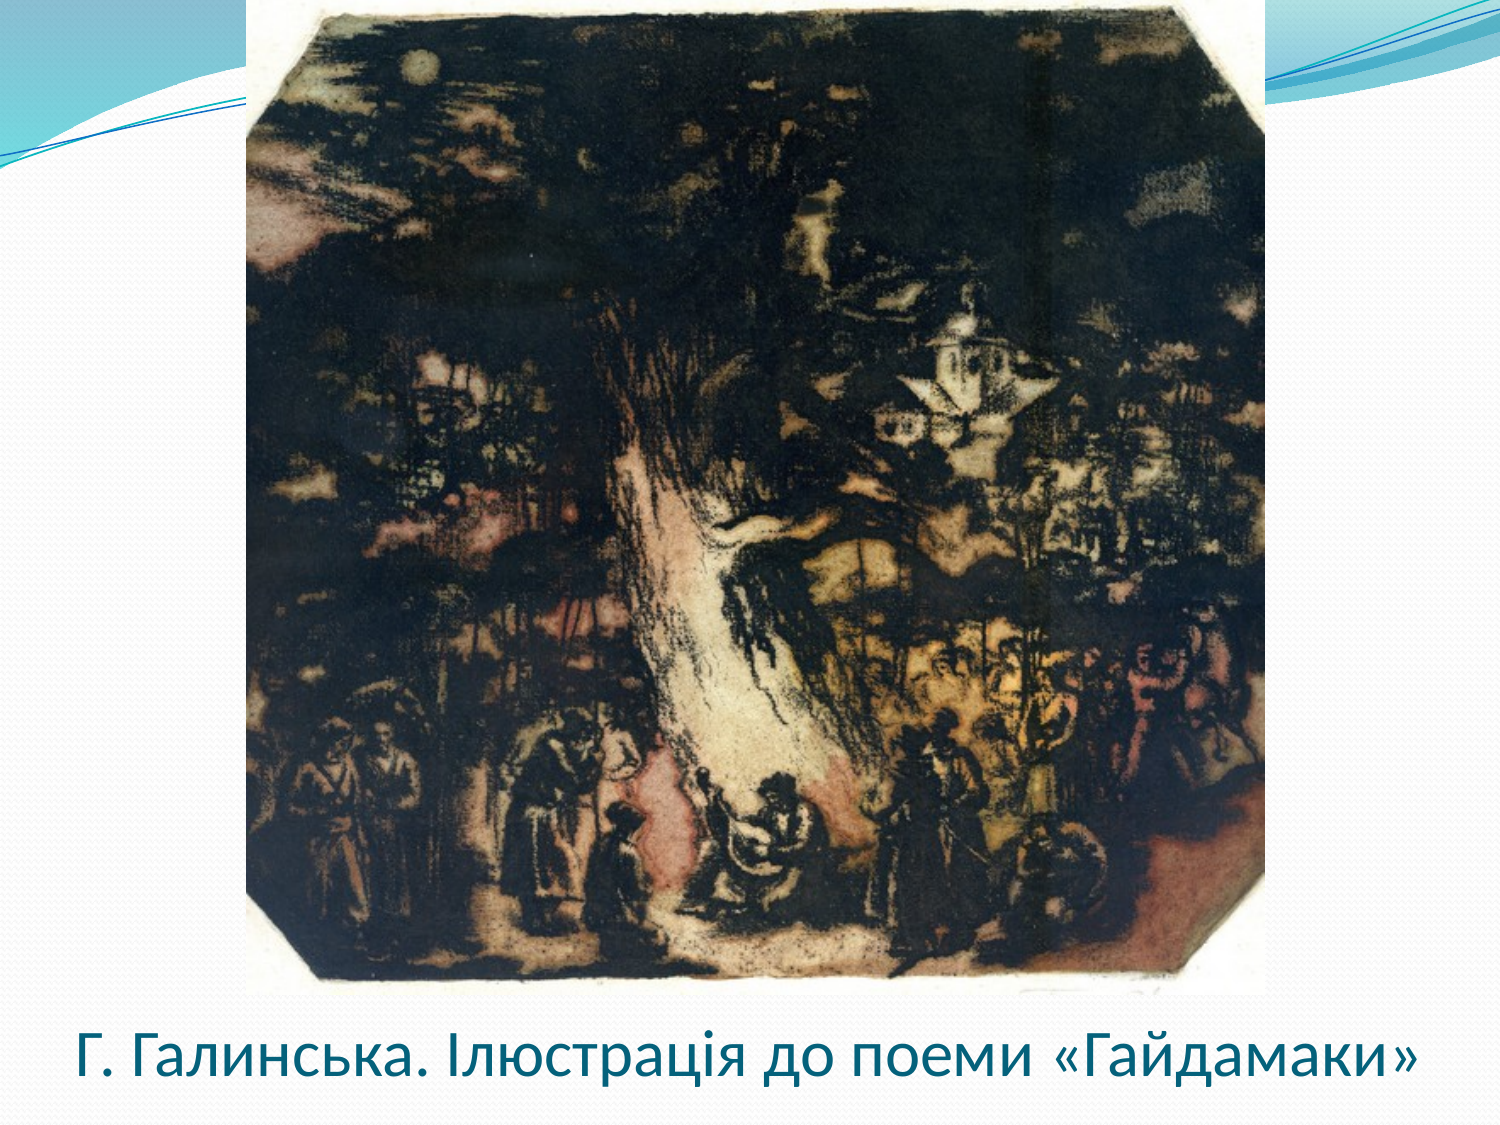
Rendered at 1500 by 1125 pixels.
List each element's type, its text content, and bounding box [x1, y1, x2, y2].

title Г. Галинська. Ілюстрація до поеми «Гайдамаки» [0, 902, 1500, 1090]
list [245, 0, 1265, 995]
